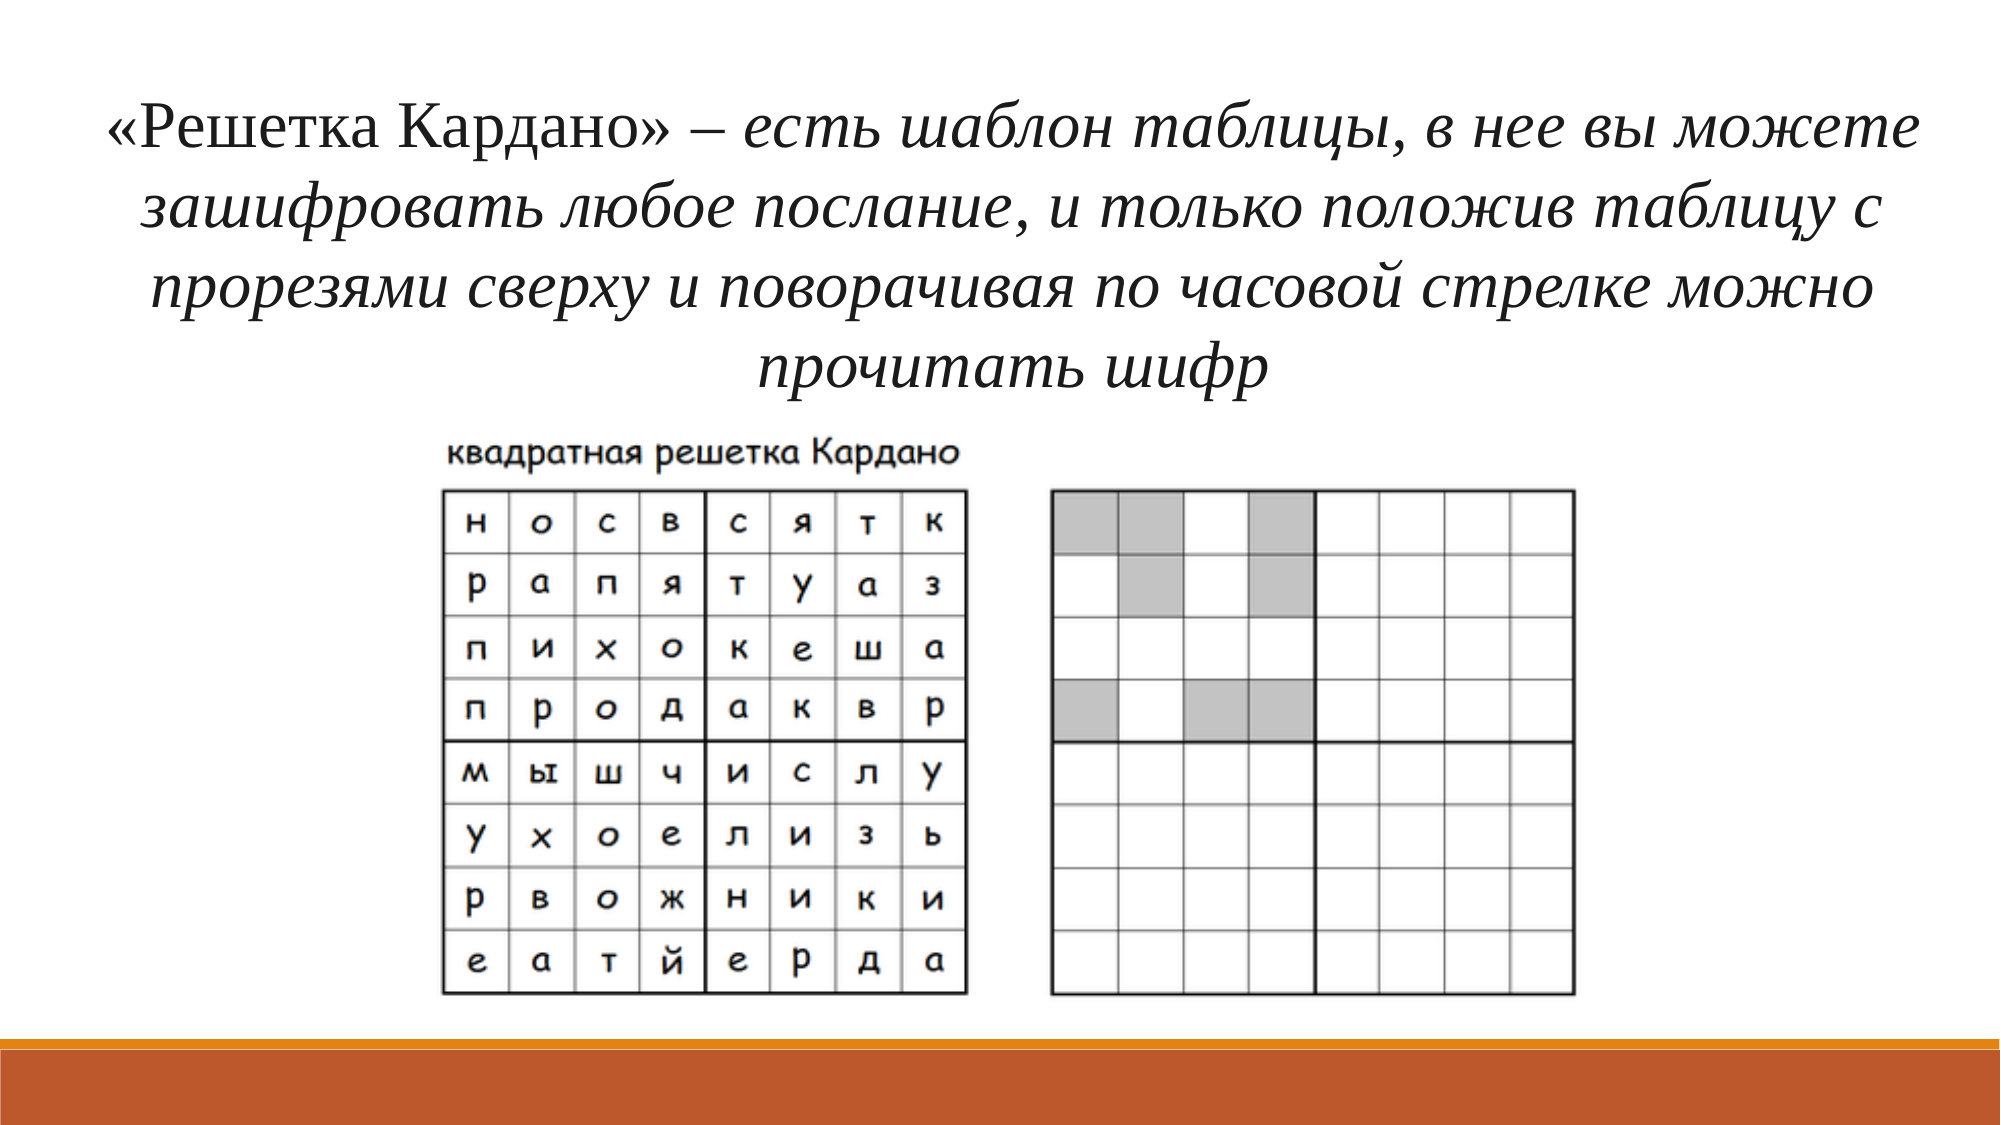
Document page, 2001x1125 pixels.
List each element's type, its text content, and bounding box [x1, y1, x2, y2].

text_box «Решетка Кардано» – есть шаблон таблицы, в нее вы можете зашифровать любое послание, и только положив таблицу с прорезями сверху и поворачивая по часовой стрелке можно прочитать шифр [37, 73, 1962, 408]
picture [379, 410, 1604, 1026]
